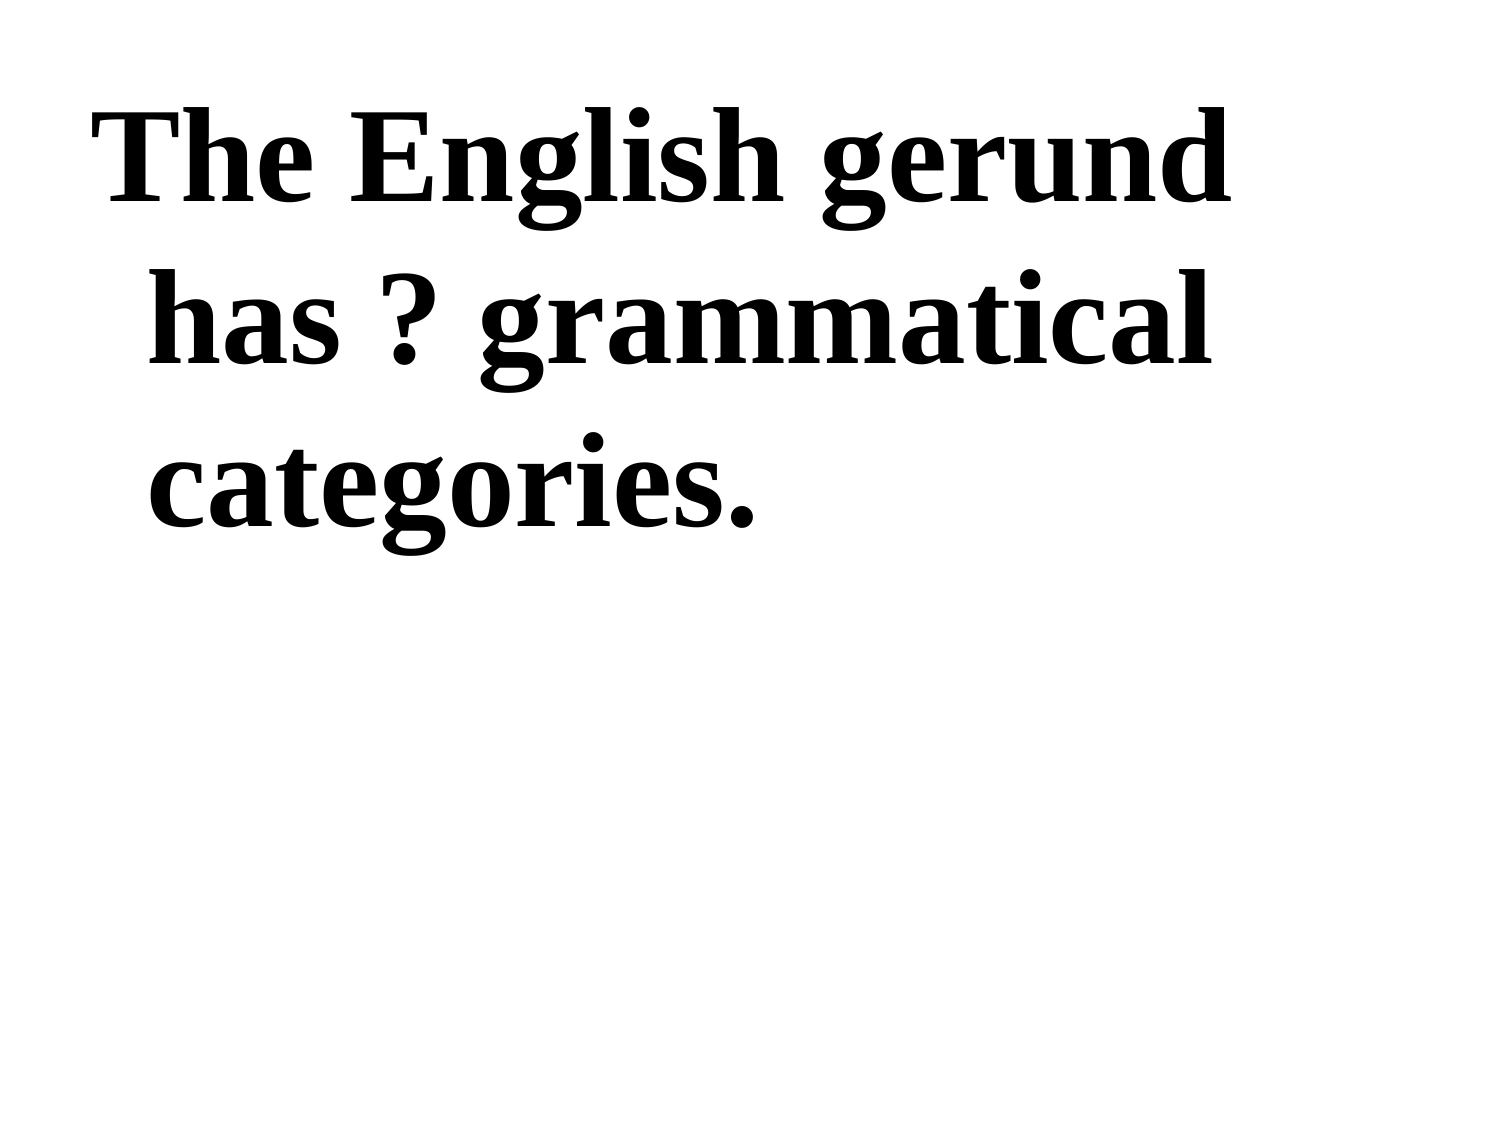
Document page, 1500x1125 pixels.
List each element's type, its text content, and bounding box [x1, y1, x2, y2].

list The English gerund has ? grammatical categories. [75, 58, 1425, 1005]
